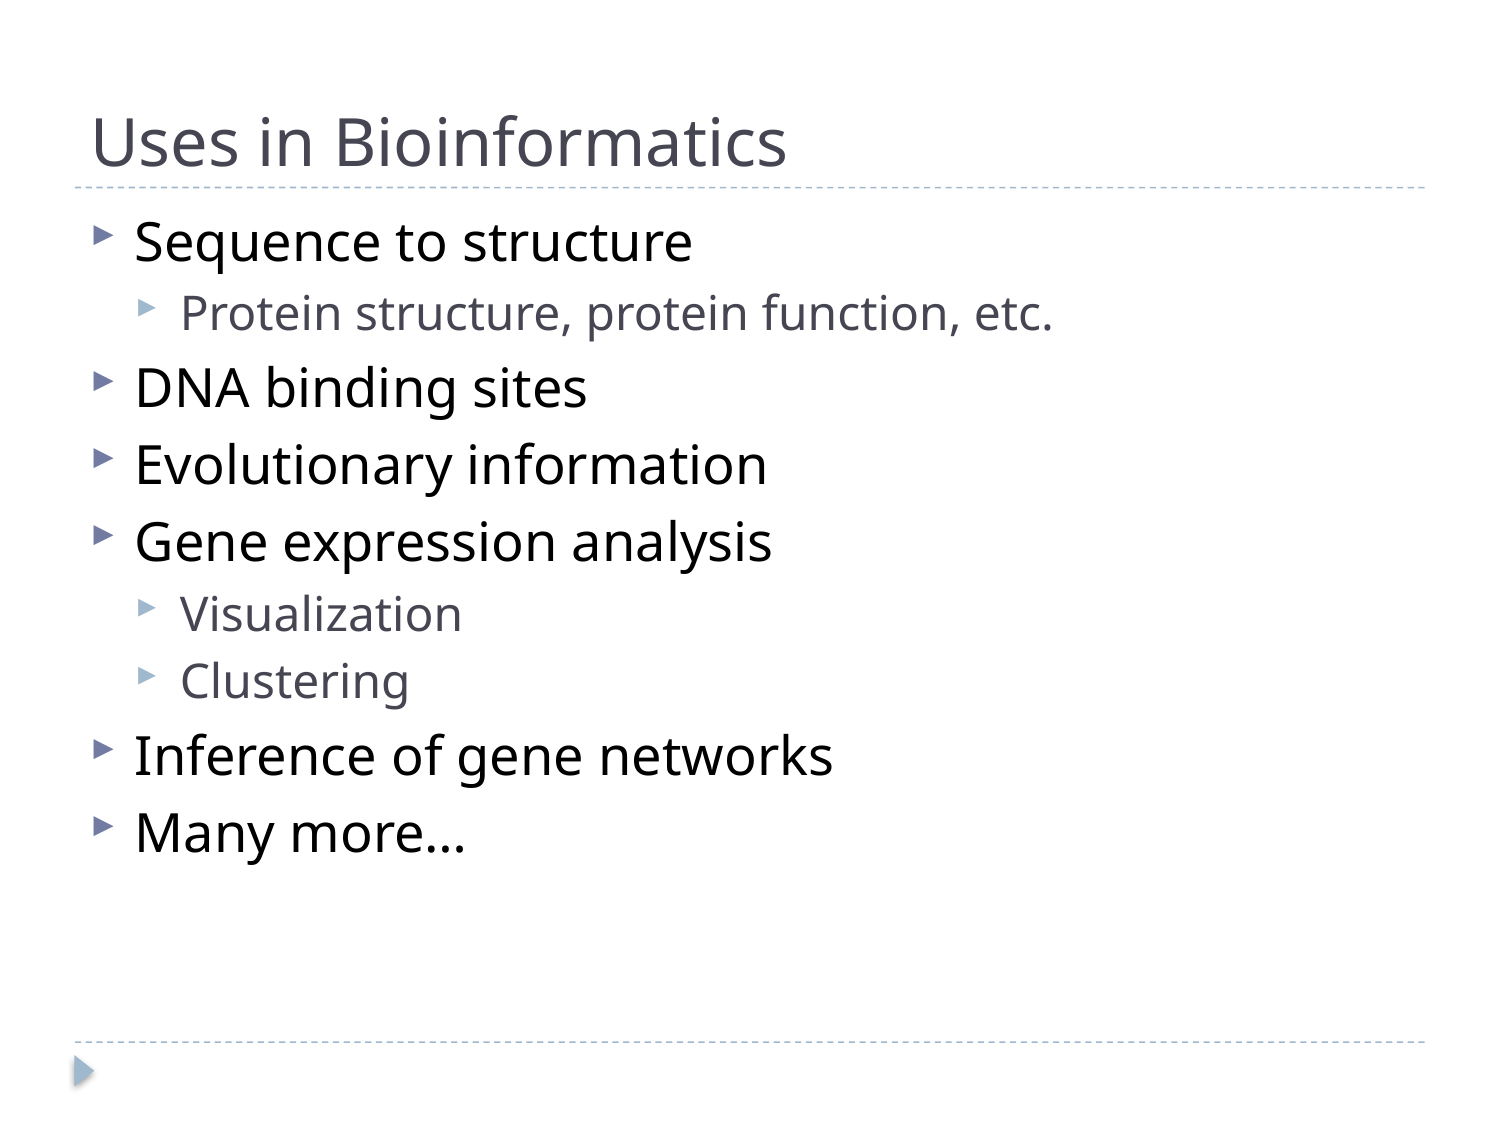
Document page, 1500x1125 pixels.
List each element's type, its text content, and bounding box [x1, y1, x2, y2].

title Uses in Bioinformatics [75, 24, 1425, 188]
list Sequence to structure Protein structure, protein function, etc. DNA binding sites Evolutionary information Gene expression analysis Visualization Clustering Inference of gene networks Many more… [75, 200, 1425, 1010]
